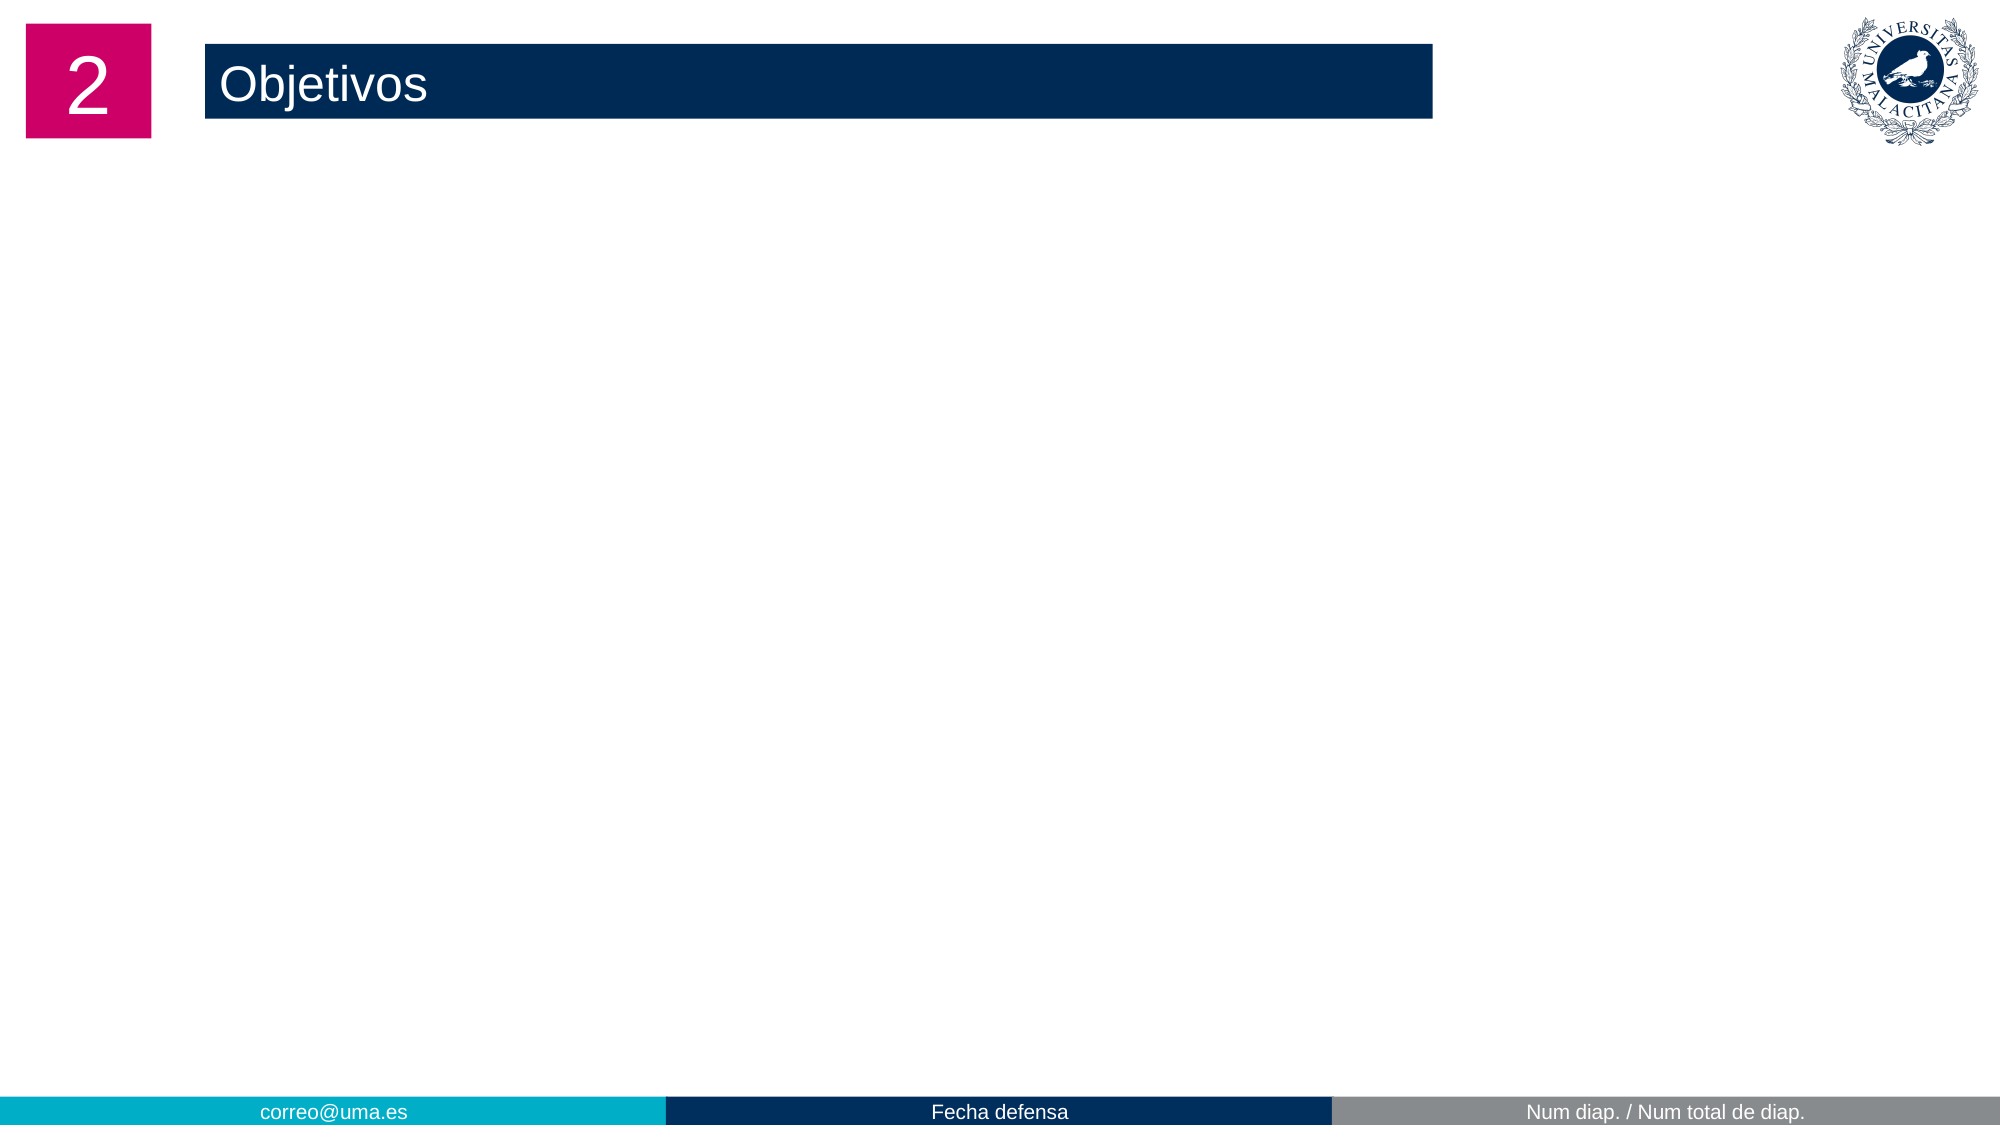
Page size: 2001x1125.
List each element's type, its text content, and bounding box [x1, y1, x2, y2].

text_box Objetivos [205, 43, 1433, 119]
text_box 2 [25, 23, 152, 139]
text_box [1836, 1095, 2000, 1125]
picture [1840, 17, 1980, 147]
text_box Fecha defensa [865, 1091, 1135, 1125]
text_box Num diap. / Num total de diap. [1496, 1091, 1836, 1125]
text_box correo@uma.es [236, 1091, 432, 1125]
text_box [0, 1095, 236, 1125]
text_box [1135, 1095, 1330, 1125]
text_box [664, 1095, 865, 1125]
text_box [432, 1095, 664, 1125]
text_box [1330, 1095, 1496, 1125]
